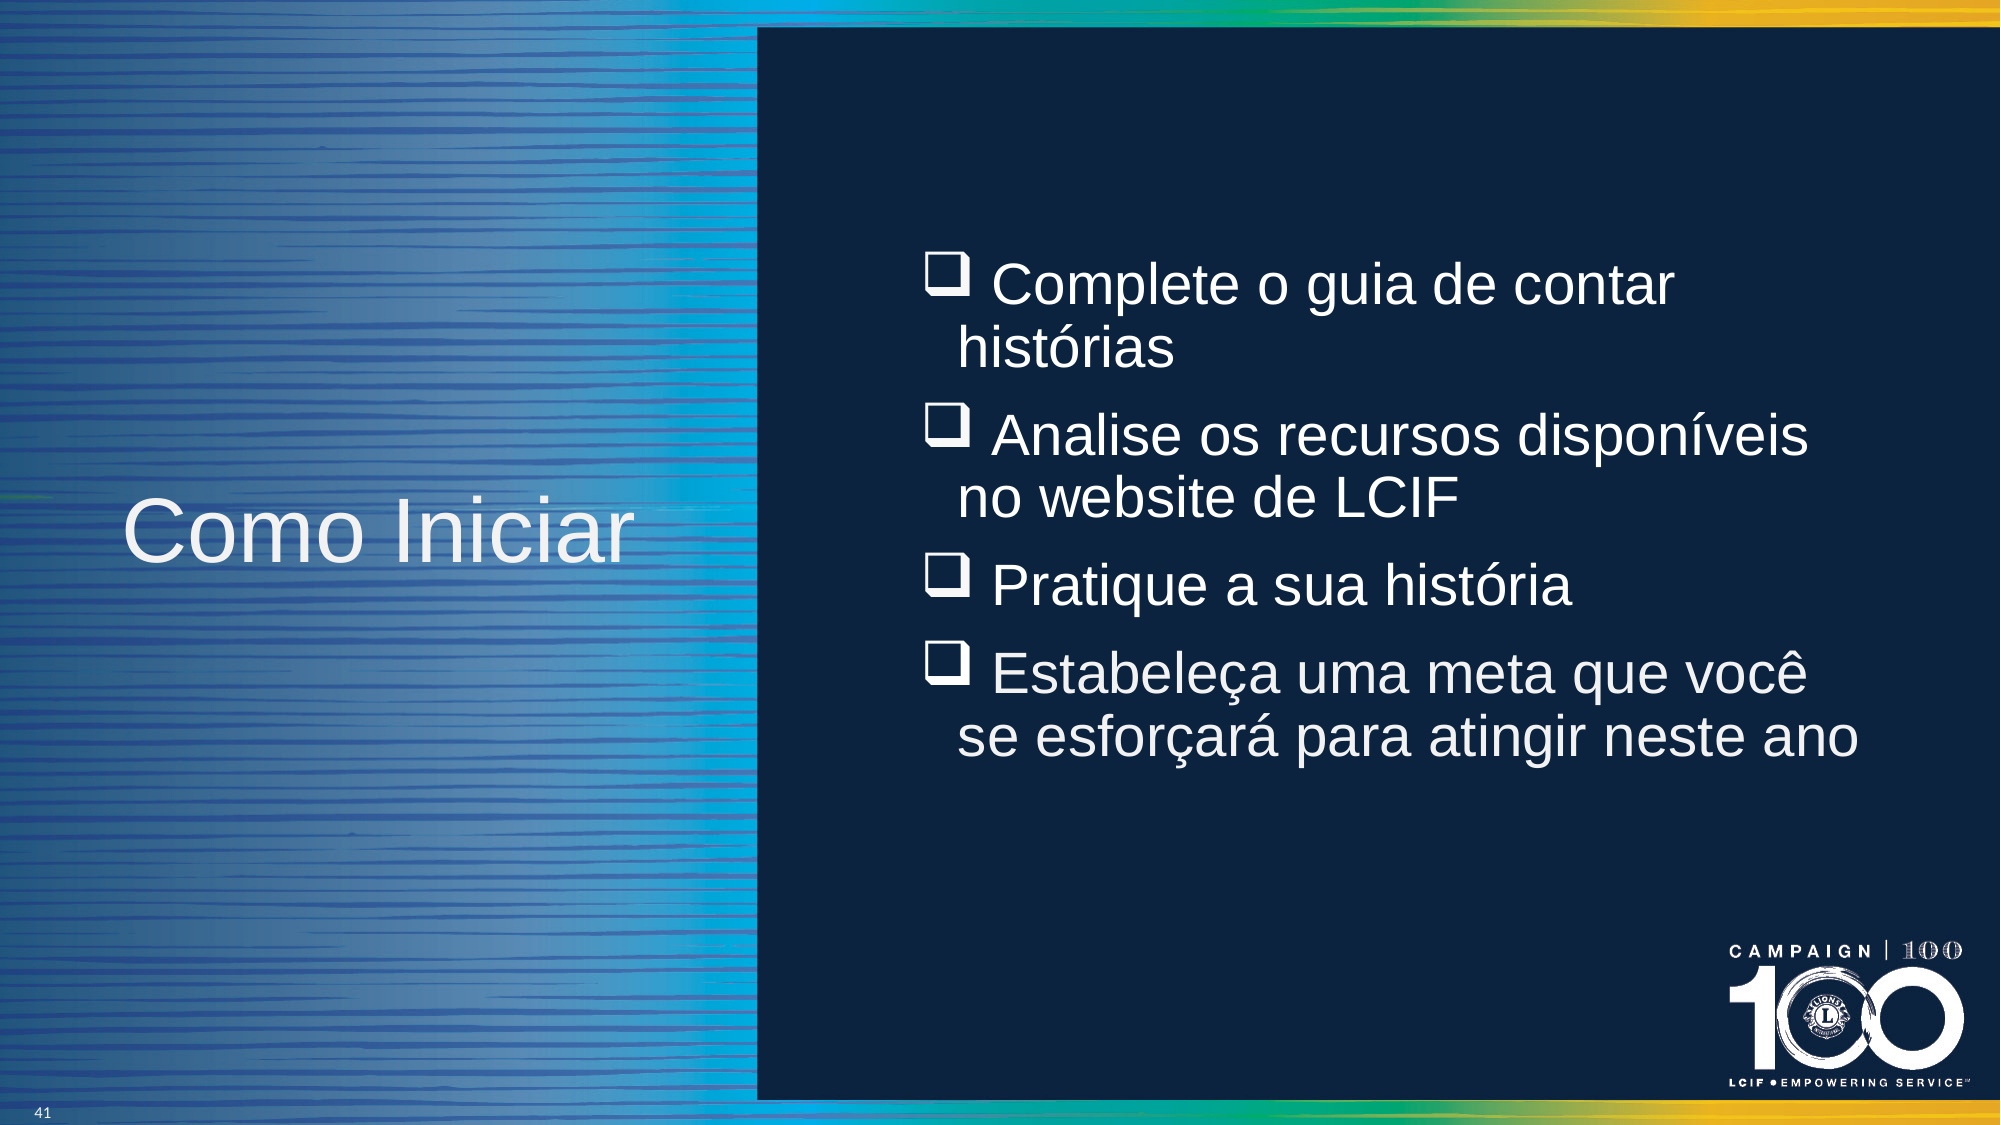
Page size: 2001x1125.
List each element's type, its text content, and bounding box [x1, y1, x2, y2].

title Como Iniciar [42, 178, 716, 888]
picture [0, 0, 2000, 1125]
list Complete o guia de contar histórias Analise os recursos disponíveis no website de LCIF Pratique a sua história Estabeleça uma meta que você se esforçará para atingir neste ano [905, 246, 1892, 957]
